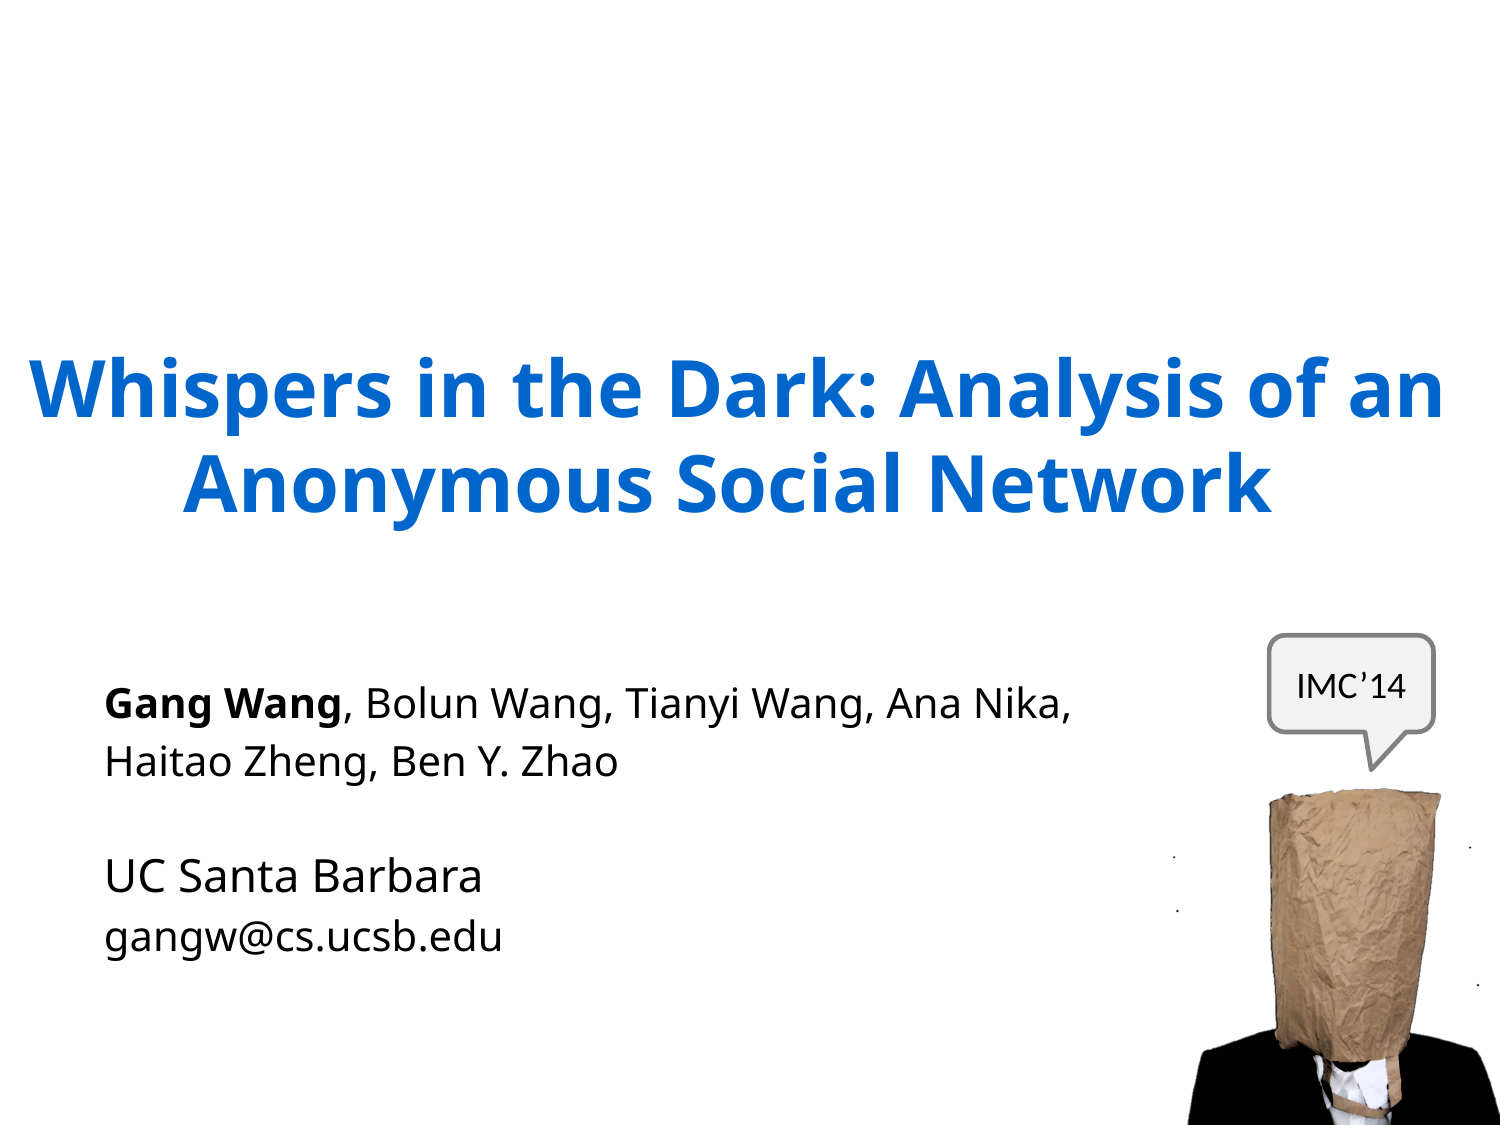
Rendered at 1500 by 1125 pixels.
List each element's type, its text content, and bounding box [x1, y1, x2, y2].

text_box IMC’14 [1266, 633, 1436, 772]
title Whispers in the Dark: Analysis of an Anonymous Social Network [0, 312, 1488, 554]
subtitle Gang Wang, Bolun Wang, Tianyi Wang, Ana Nika, Haitao Zheng, Ben Y. Zhao UC Santa Barbara gangw@cs.ucsb.edu [88, 668, 1322, 1067]
picture [892, 780, 1500, 1125]
